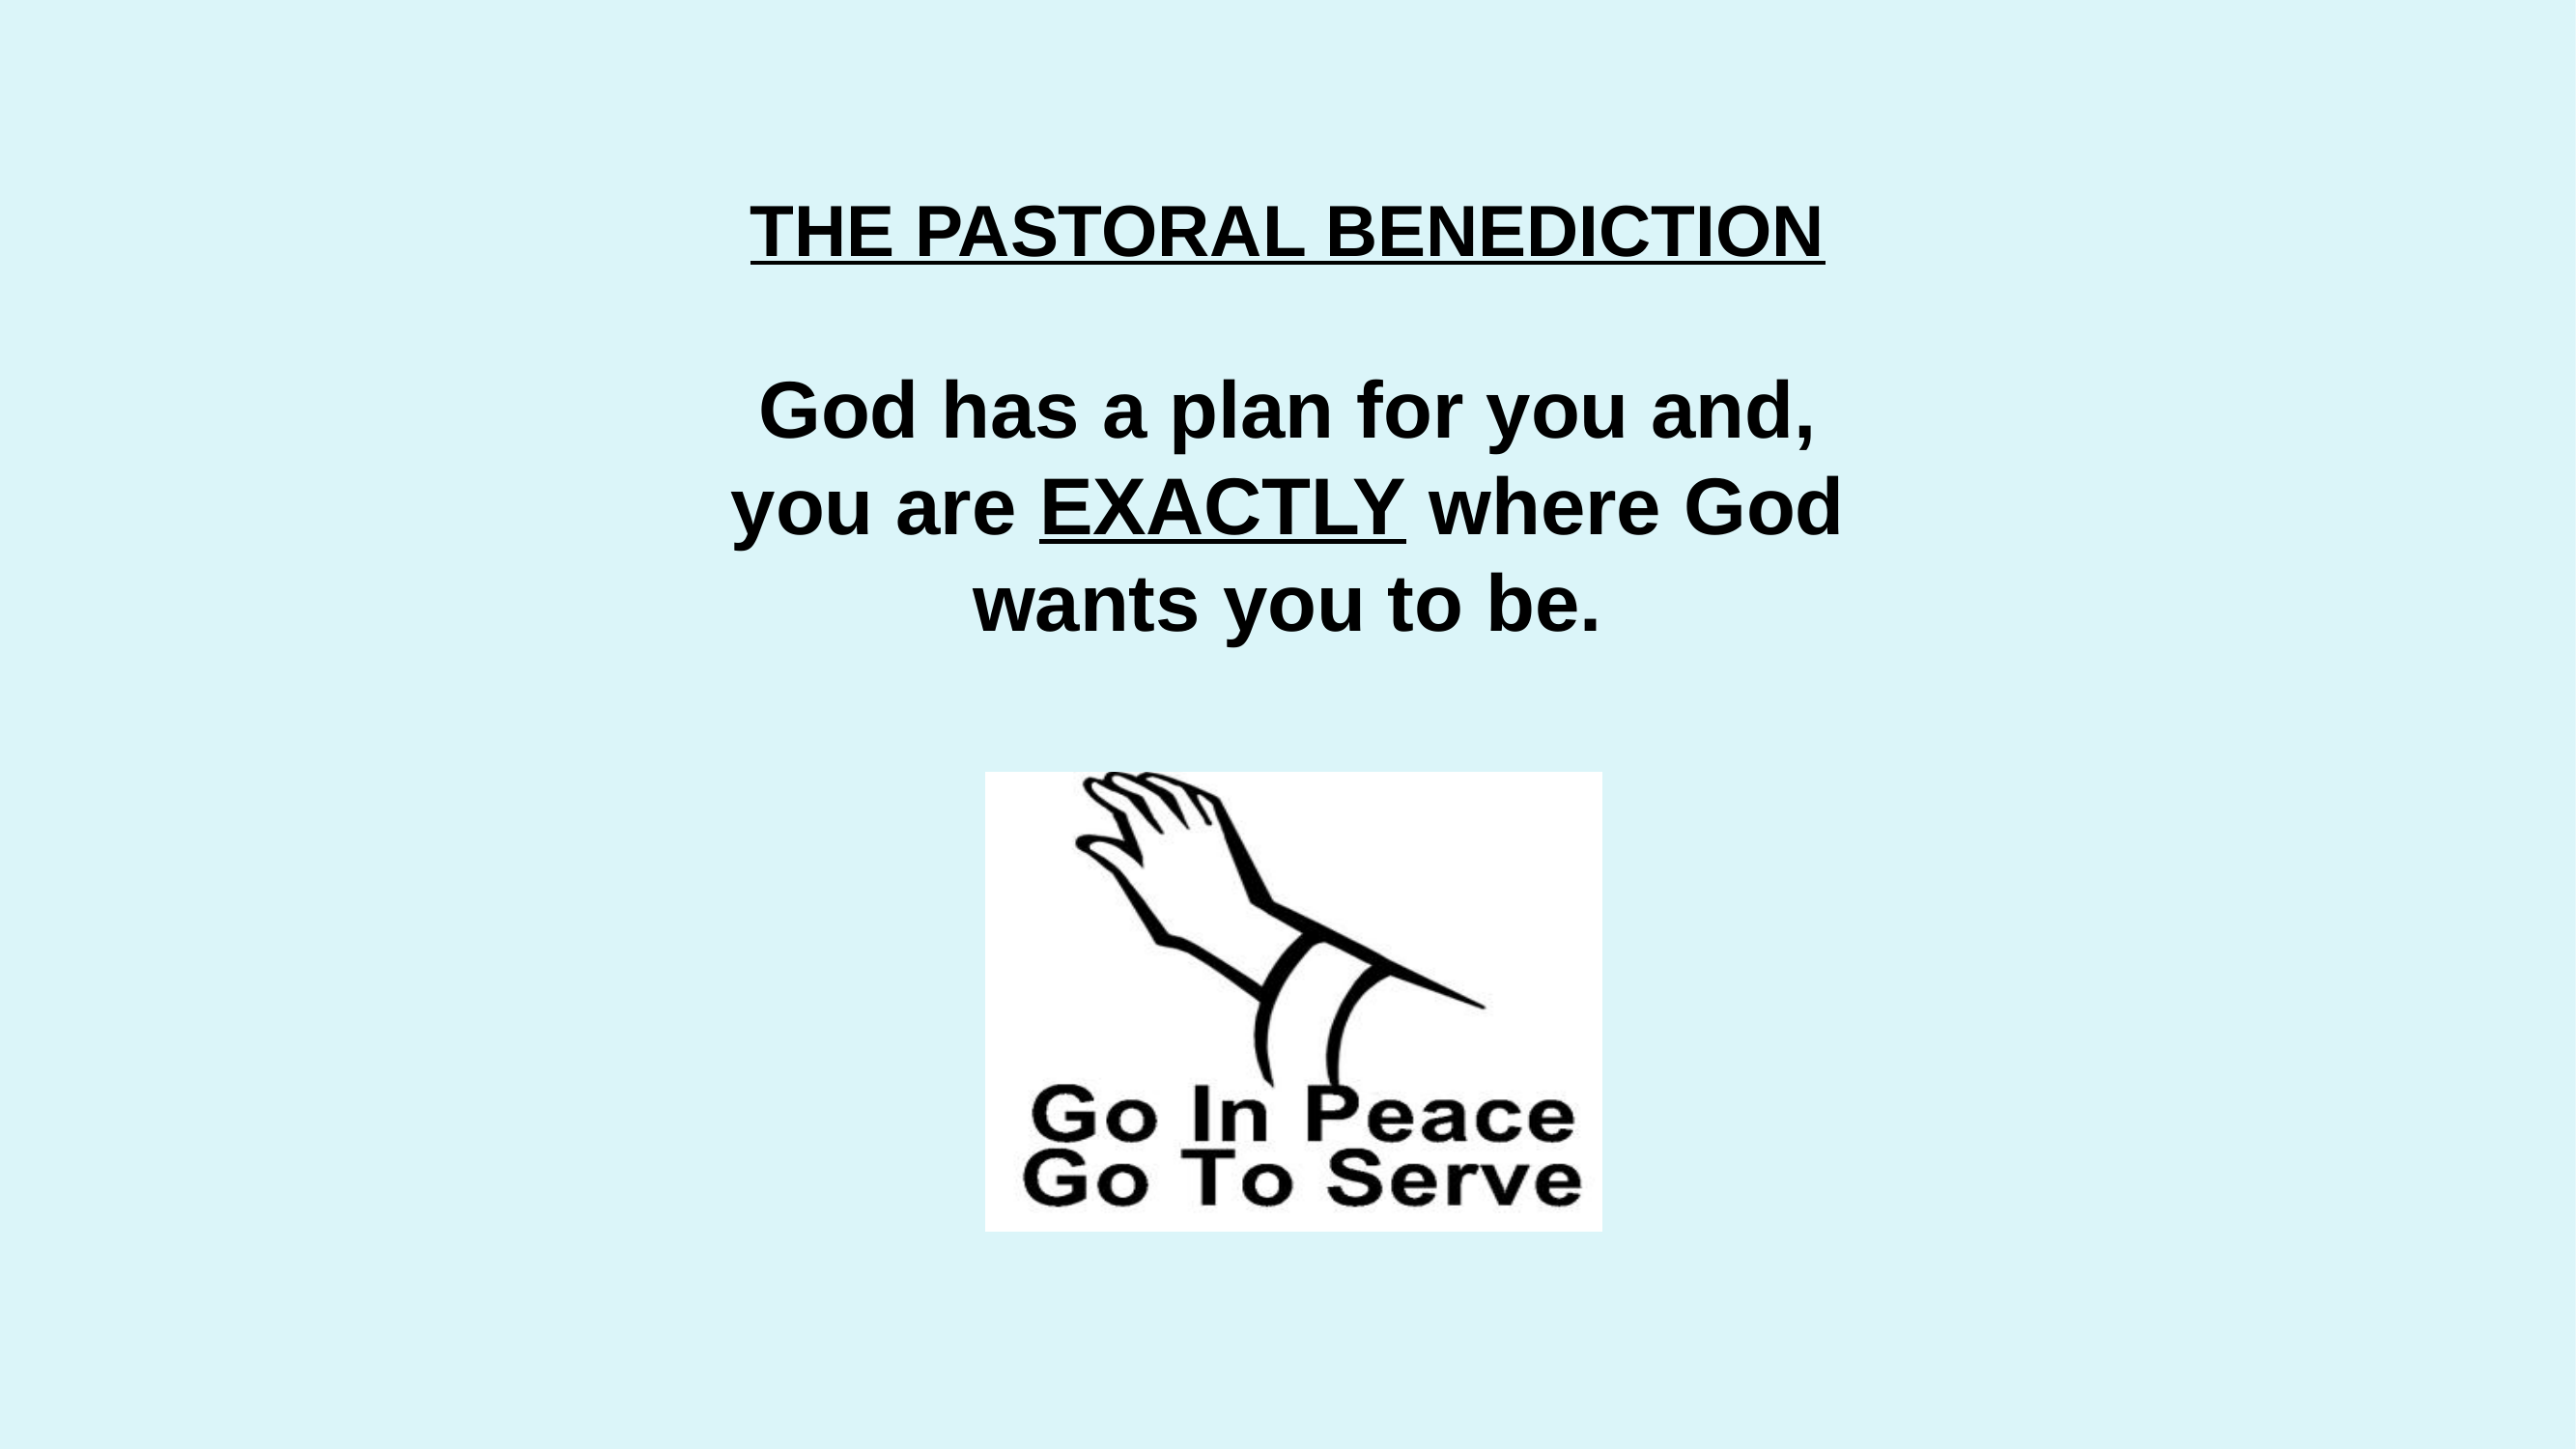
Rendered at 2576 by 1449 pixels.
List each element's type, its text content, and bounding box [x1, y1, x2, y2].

text_box THE PASTORAL BENEDICTION God has a plan for you and, you are EXACTLY where God wants you to be. [611, 177, 1965, 1248]
picture [985, 772, 1602, 1233]
